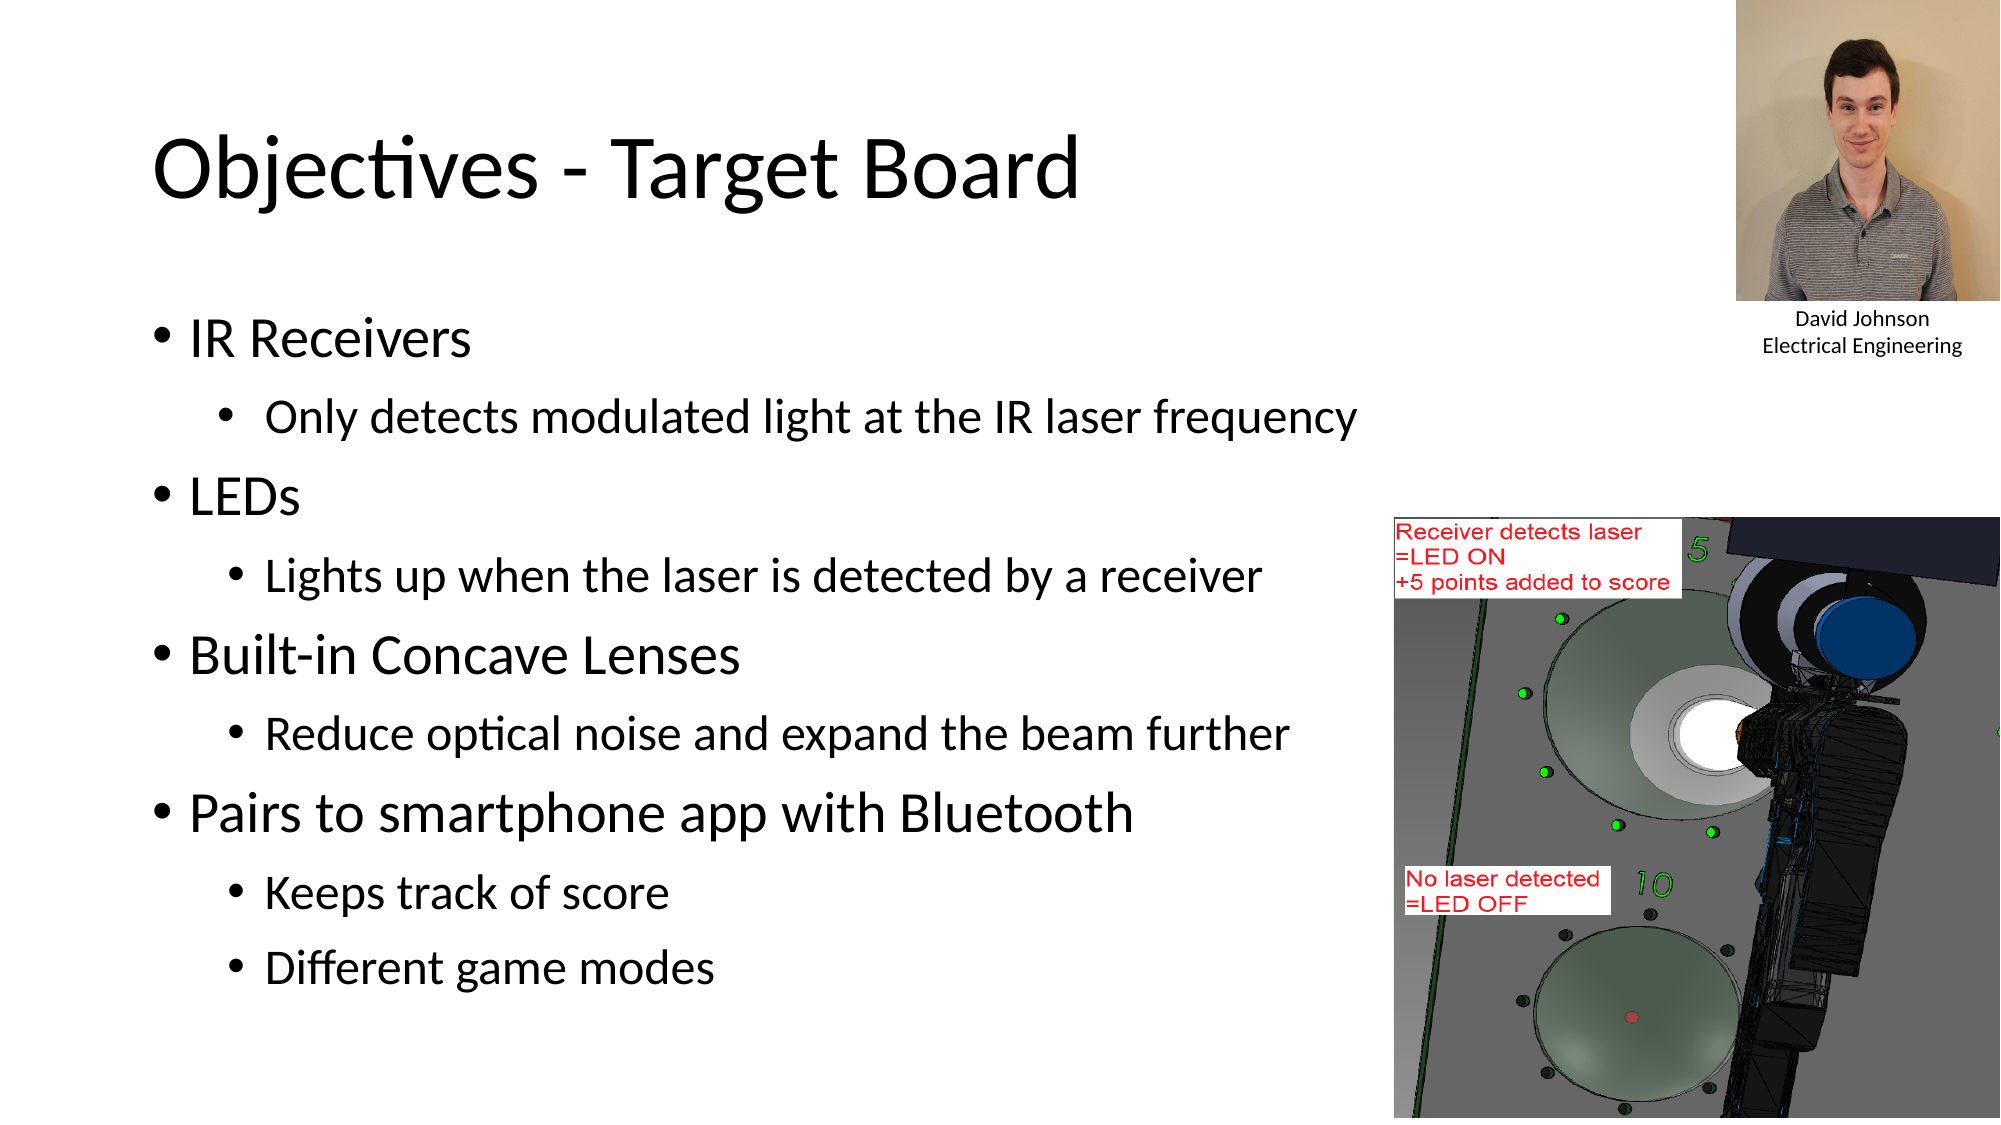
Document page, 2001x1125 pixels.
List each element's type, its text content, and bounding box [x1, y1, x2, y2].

list IR Receivers Only detects modulated light at the IR laser frequency LEDs Lights up when the laser is detected by a receiver Built-in Concave Lenses Reduce optical noise and expand the beam further Pairs to smartphone app with Bluetooth Keeps track of score Different game modes [137, 299, 1863, 1014]
text_box David Johnson Electrical Engineering [1731, 302, 1995, 373]
picture [1736, 0, 2000, 301]
title Objectives - Target Board [137, 59, 1731, 278]
picture [1393, 516, 2000, 1118]
